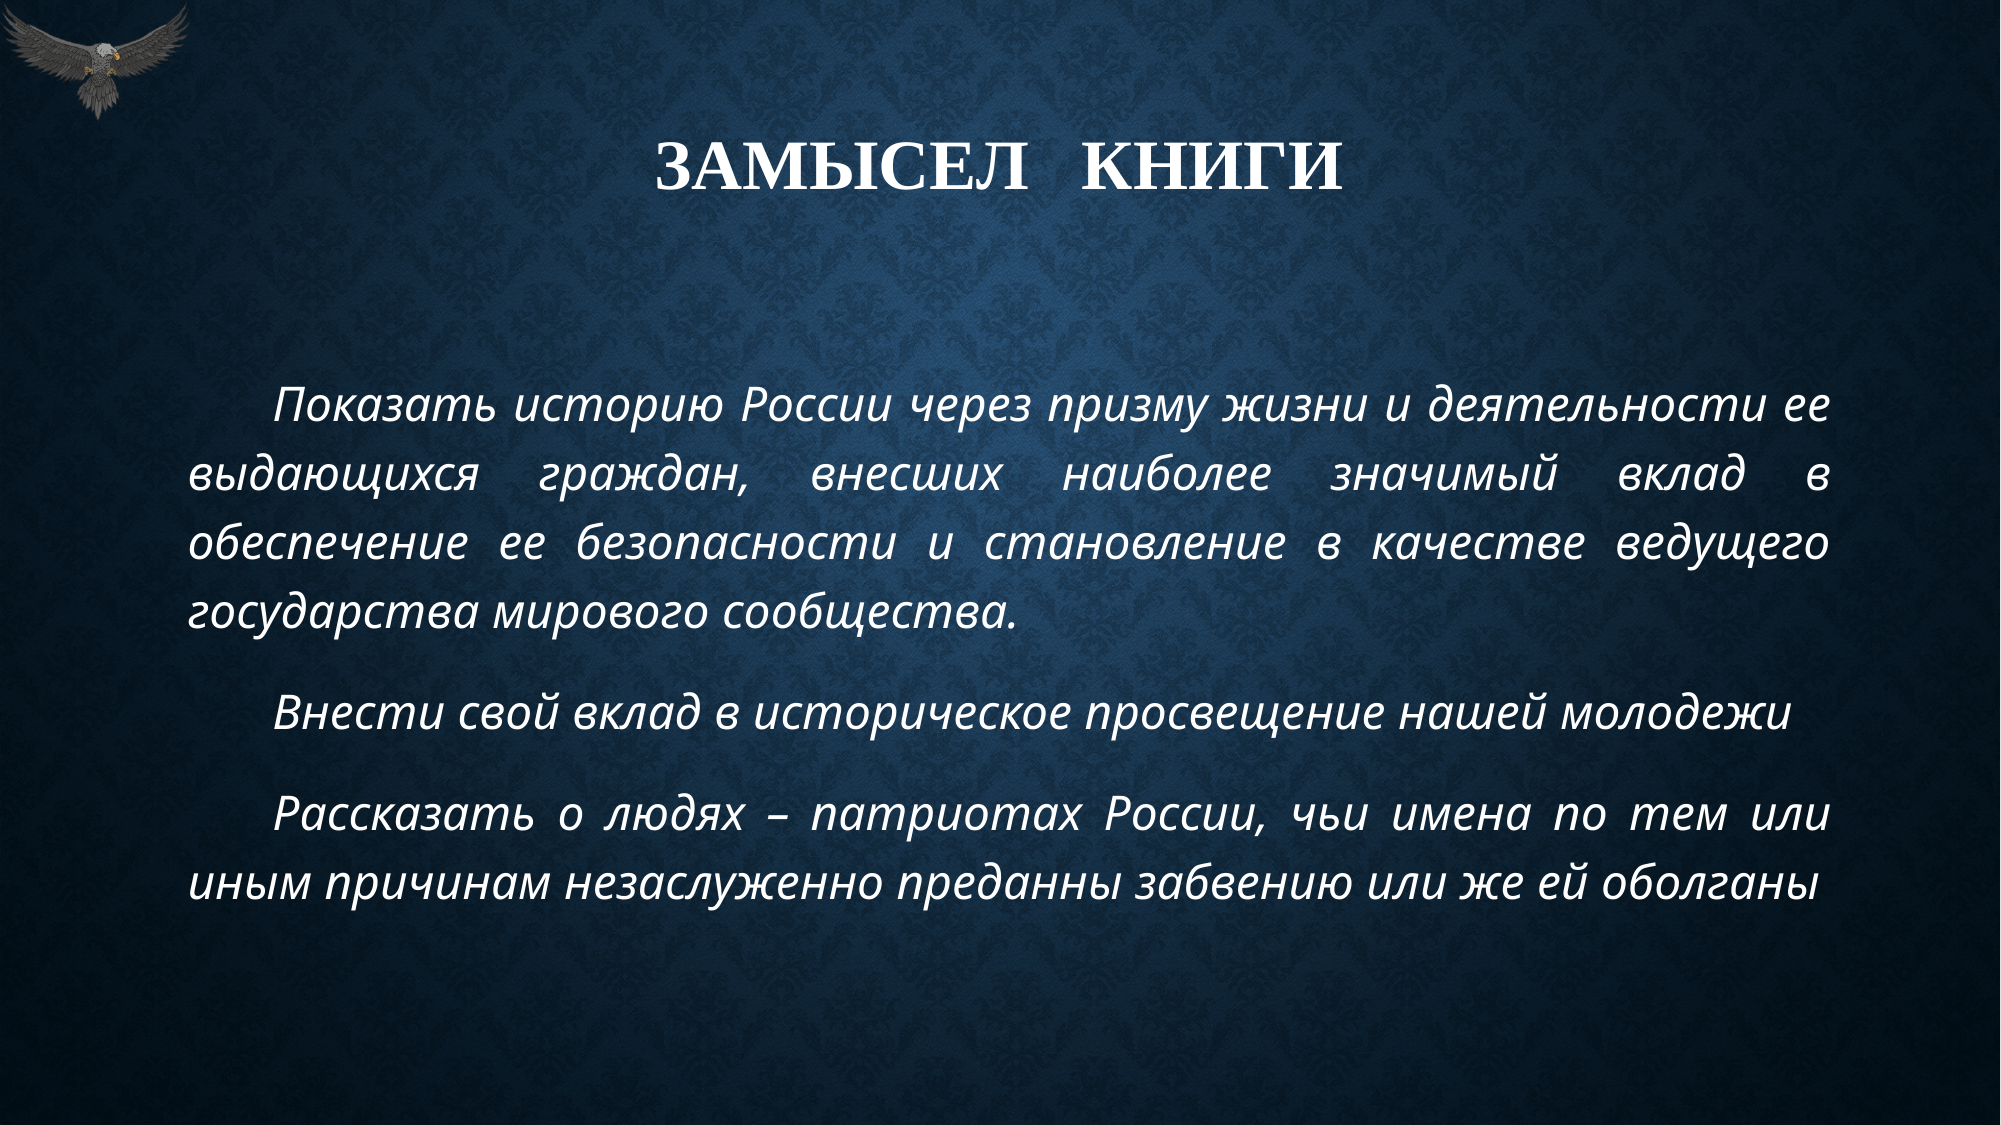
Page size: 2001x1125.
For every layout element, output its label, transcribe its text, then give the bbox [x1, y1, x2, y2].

list Показать историю России через призму жизни и деятельности ее выдающихся граждан, внесших наиболее значимый вклад в обеспечение ее безопасности и становление в качестве ведущего государства мирового сообщества. Внести свой вклад в историческое просвещение нашей молодежи Рассказать о людях – патриотах России, чьи имена по тем или иным причинам незаслуженно преданны забвению или же ей оболганы [118, 354, 1849, 965]
picture [0, 1, 191, 121]
title Замысел книги [149, 99, 1849, 318]
